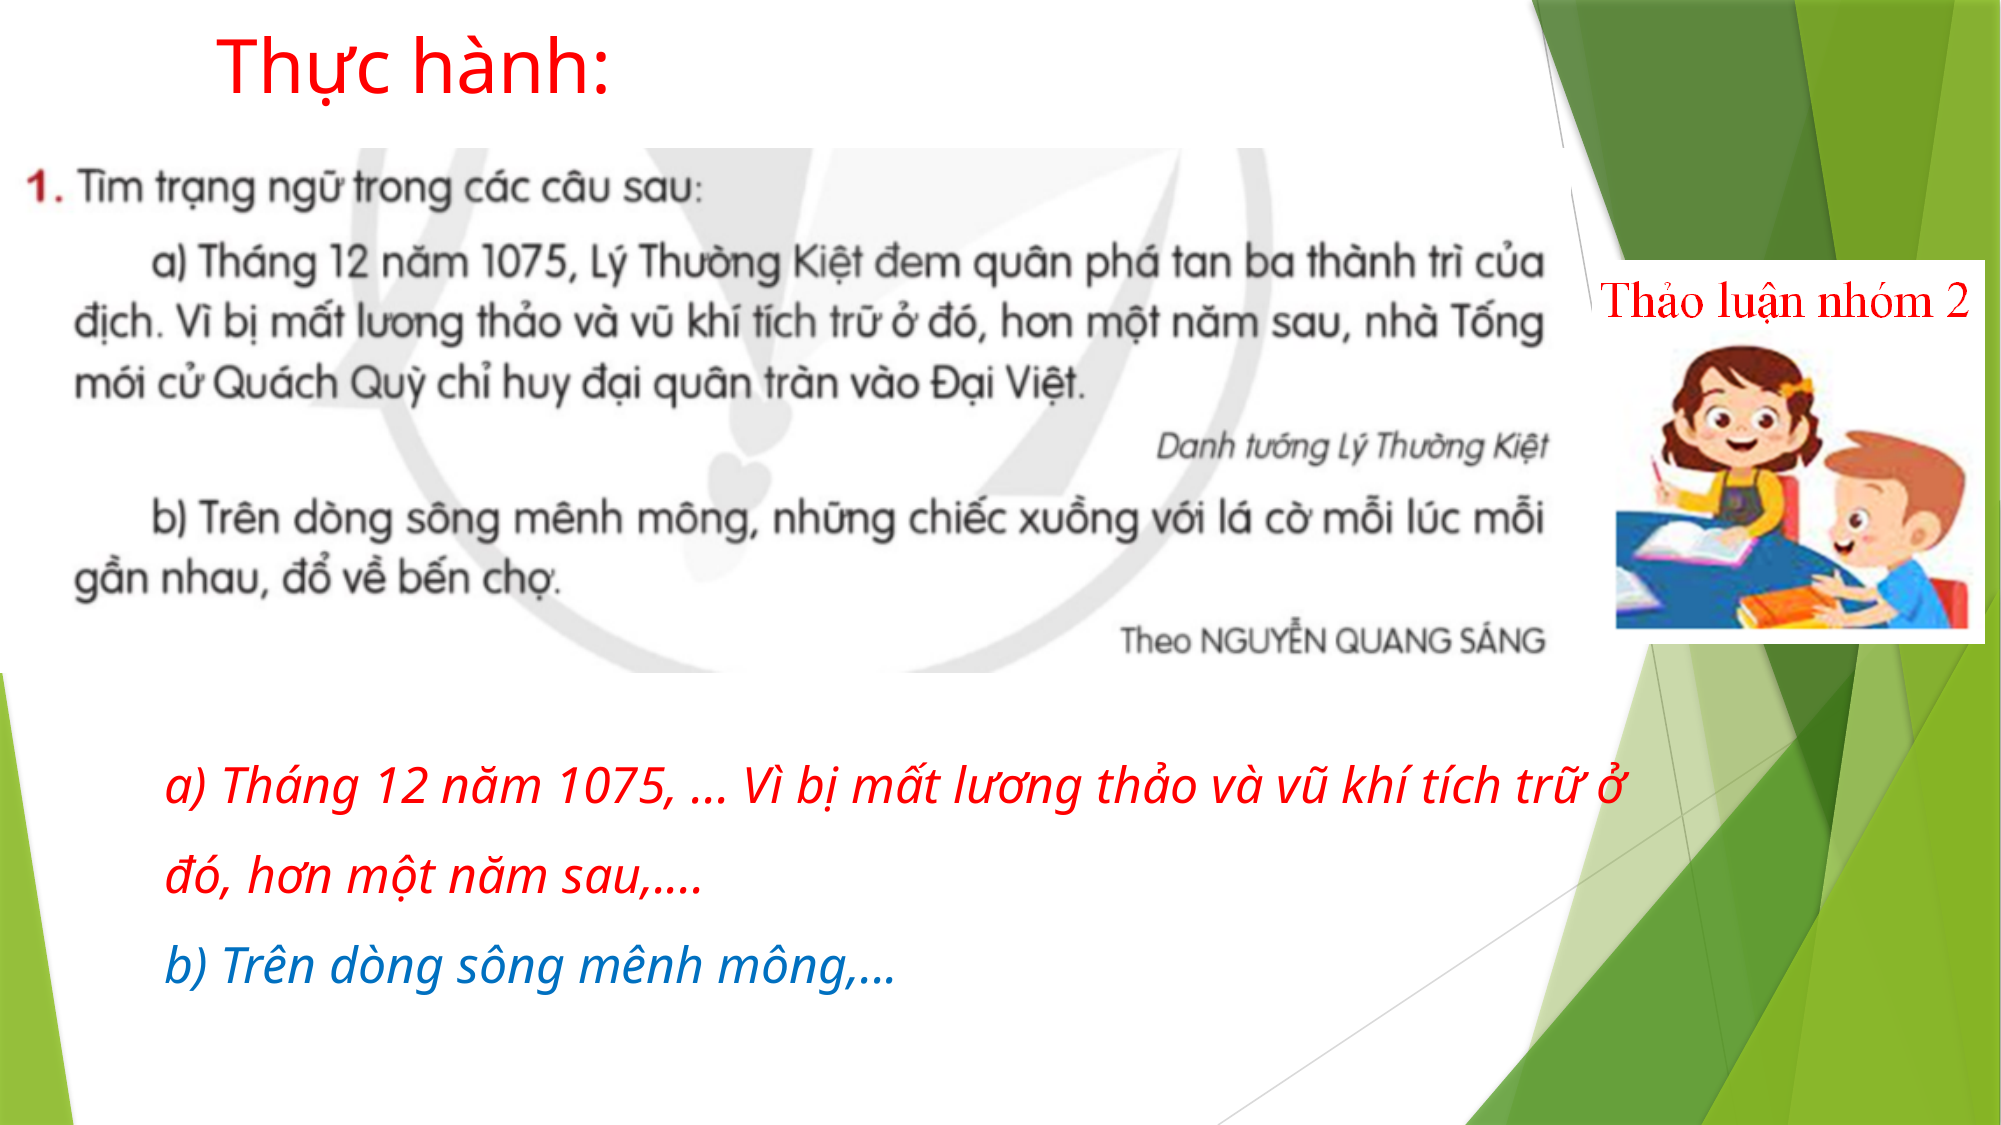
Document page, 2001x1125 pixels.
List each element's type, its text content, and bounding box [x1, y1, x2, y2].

text_box Thực hành: [201, 10, 646, 116]
picture [0, 148, 1571, 673]
picture [1575, 259, 1985, 644]
text_box a) Tháng 12 năm 1075, ... Vì bị mất lương thảo và vũ khí tích trữ ở đó, hơn một năm sau,.... b) Trên dòng sông mênh mông,... [149, 715, 1674, 1001]
